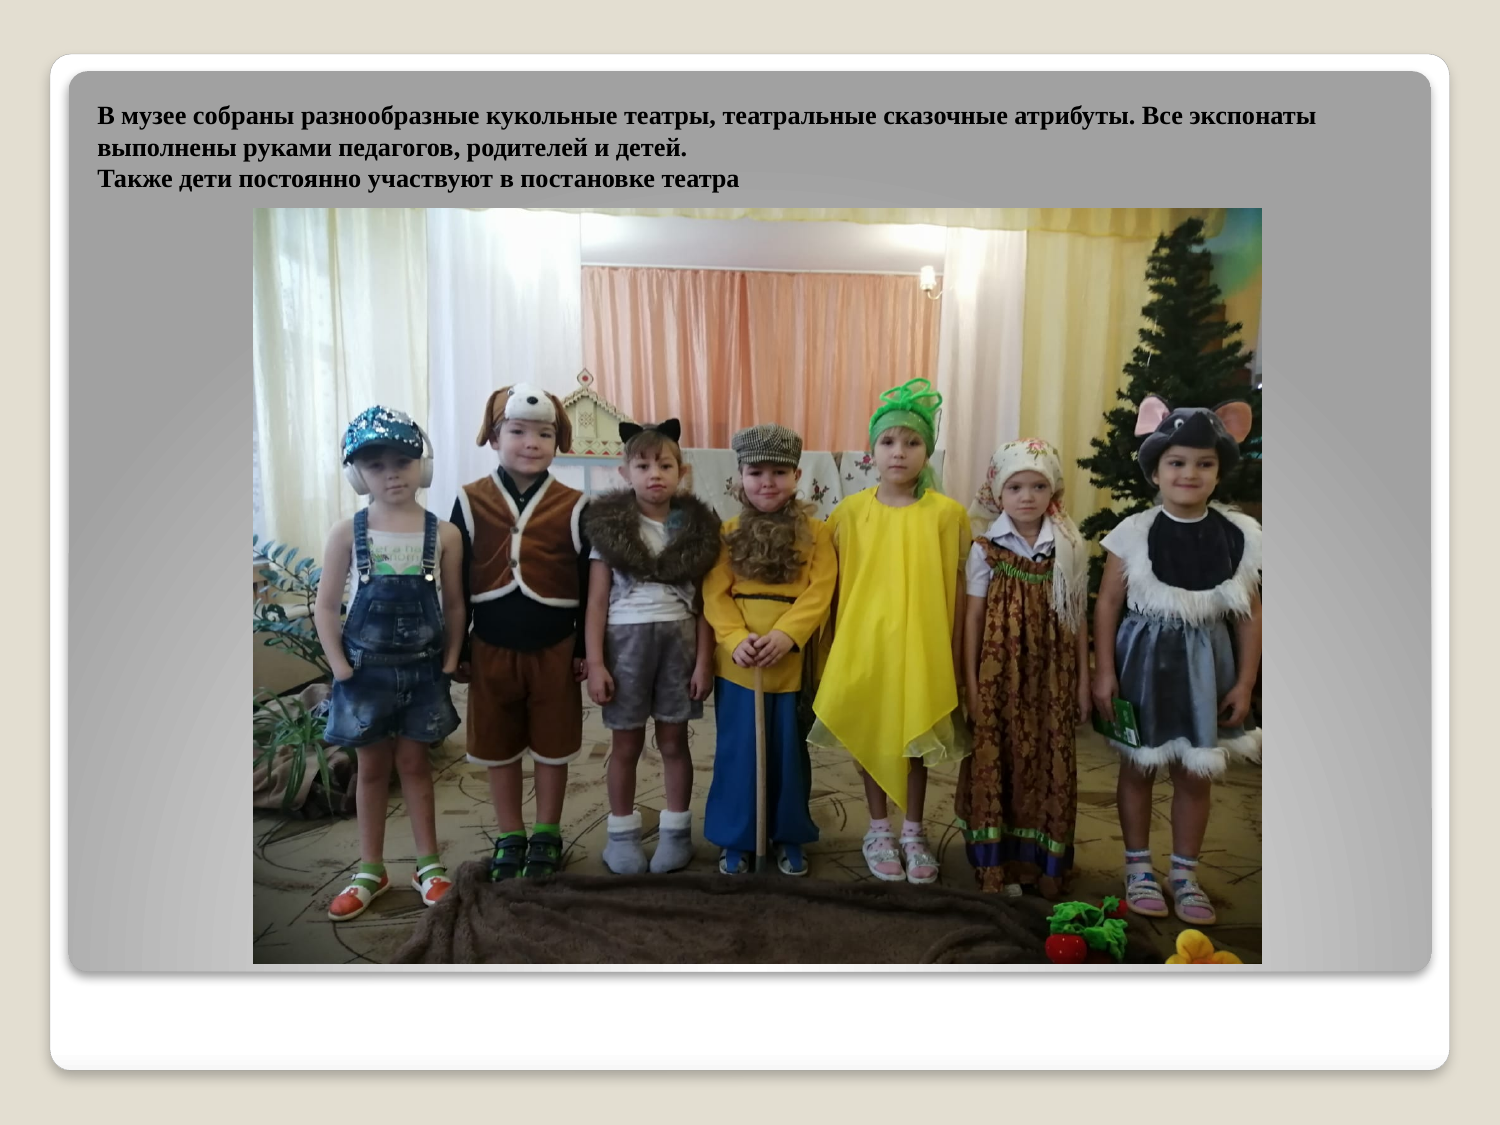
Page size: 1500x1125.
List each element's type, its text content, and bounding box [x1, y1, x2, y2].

picture [253, 207, 1263, 965]
title В музее собраны разнообразные кукольные театры, театральные сказочные атрибуты. Все экспонаты выполнены руками педагогов, родителей и детей. Также дети постоянно участвуют в постановке театра [82, 90, 1425, 232]
